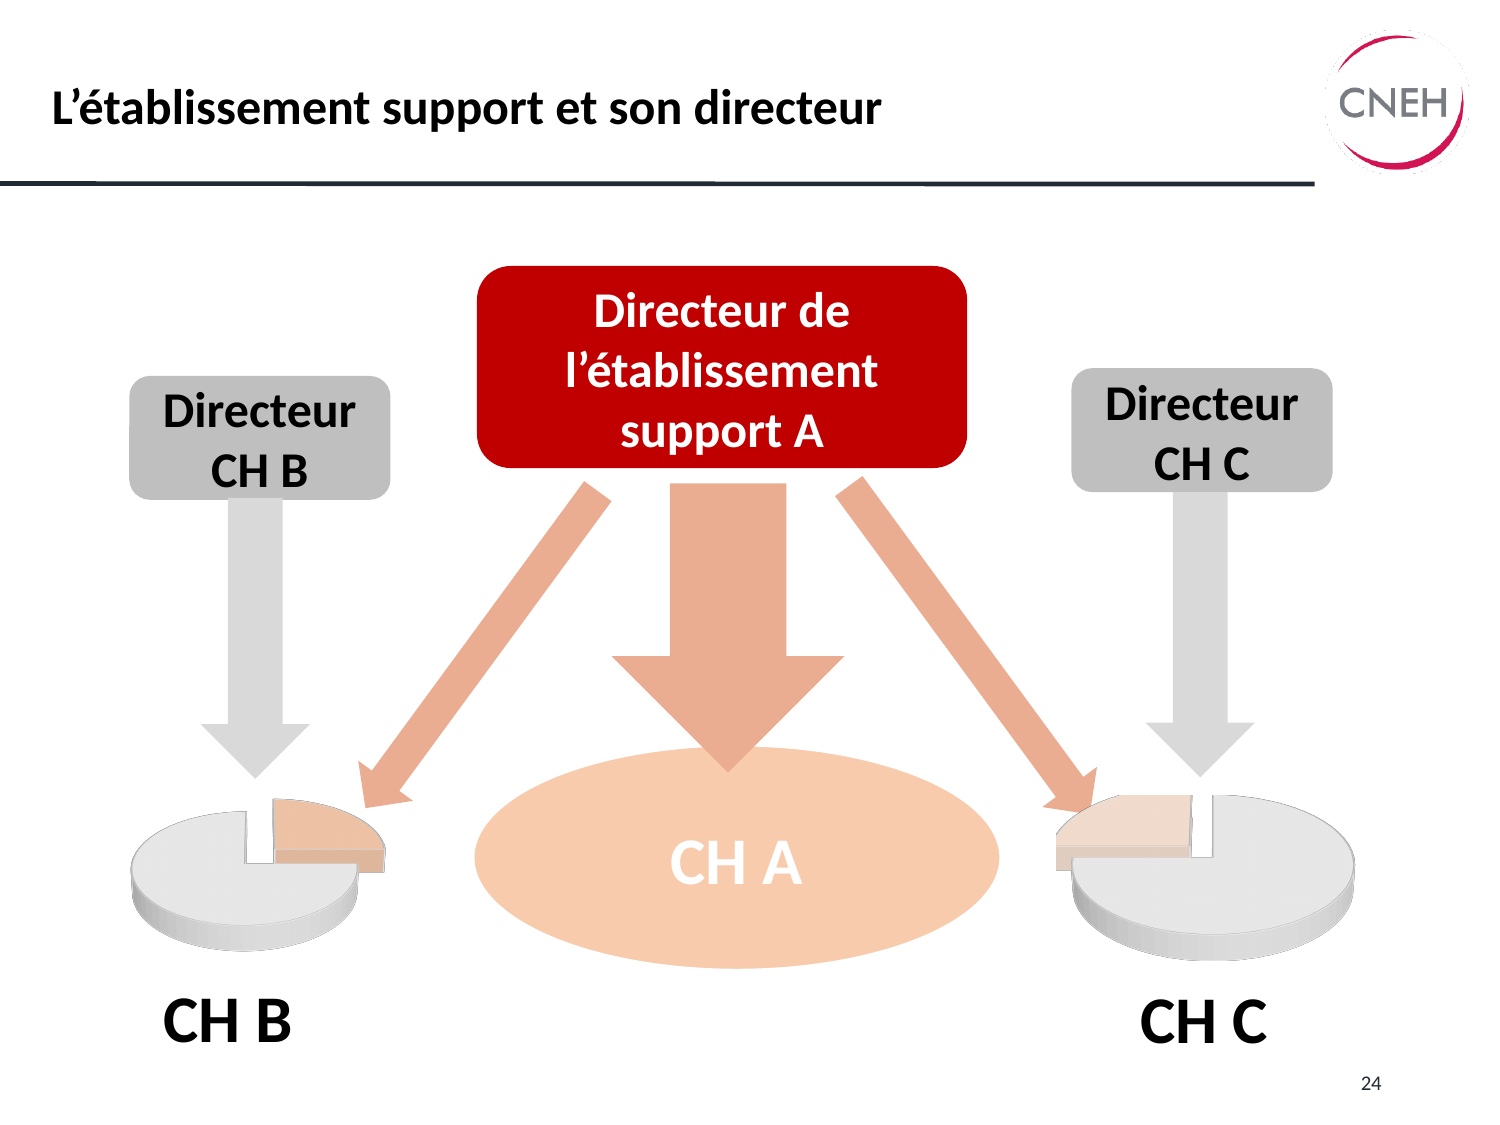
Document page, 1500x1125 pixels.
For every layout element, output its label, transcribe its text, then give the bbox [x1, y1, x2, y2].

text_box L’établissement support et son directeur [36, 38, 1280, 171]
text_box [400, 479, 614, 768]
text_box CH A [472, 744, 1002, 971]
text_box [198, 496, 313, 730]
slide_number 24 [1059, 1052, 1397, 1113]
chart [1056, 743, 1370, 1028]
text_box CH C [1061, 1028, 1347, 1052]
text_box Directeur CH C [1070, 367, 1334, 494]
text_box [833, 474, 1060, 811]
chart [104, 730, 418, 1020]
picture [1314, 19, 1480, 185]
text_box [1142, 491, 1258, 743]
text_box [609, 482, 848, 775]
text_box CH B [82, 987, 374, 1071]
text_box Directeur CH B [128, 374, 392, 501]
text_box Directeur de l’établissement support A [475, 264, 969, 470]
